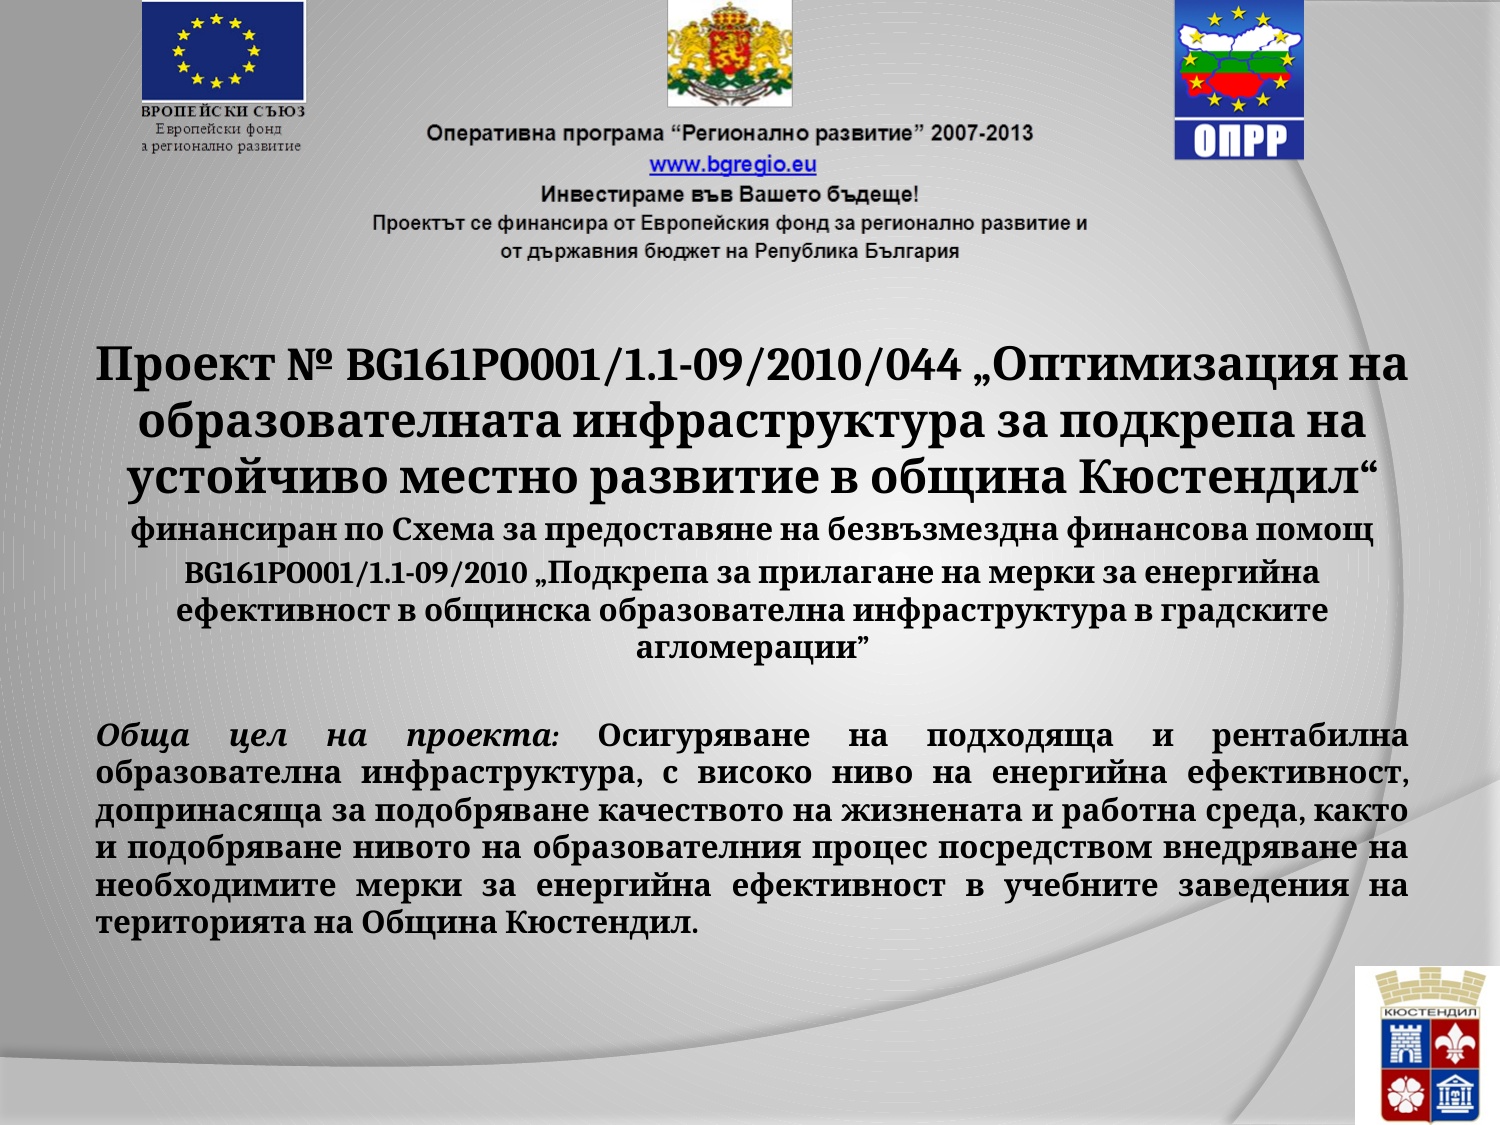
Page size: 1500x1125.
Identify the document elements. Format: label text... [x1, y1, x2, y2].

list Проект № BG161PO001/1.1-09/2010/044 „Оптимизация на образователната инфраструктура за подкрепа на устойчиво местно развитие в община Кюстендил“ финансиран по Схема за предоставяне на безвъзмездна финансова помощ BG161PO001/1.1-09/2010 „Подкрепа за прилагане на мерки за енергийна ефективност в общинска образователна инфраструктура в градските агломерации” Обща цел на проекта: Осигуряване на подходяща и рентабилна образователна инфраструктура, с високо ниво на енергийна ефективност, допринасяща за подобряване качеството на жизнената и работна среда, както и подобряване нивото на образователния процес посредством внедряване на необходимите мерки за енергийна ефективност в учебните заведения на територията на Община Кюстендил. [75, 326, 1425, 1005]
picture [1355, 966, 1500, 1125]
picture [142, 0, 1358, 293]
